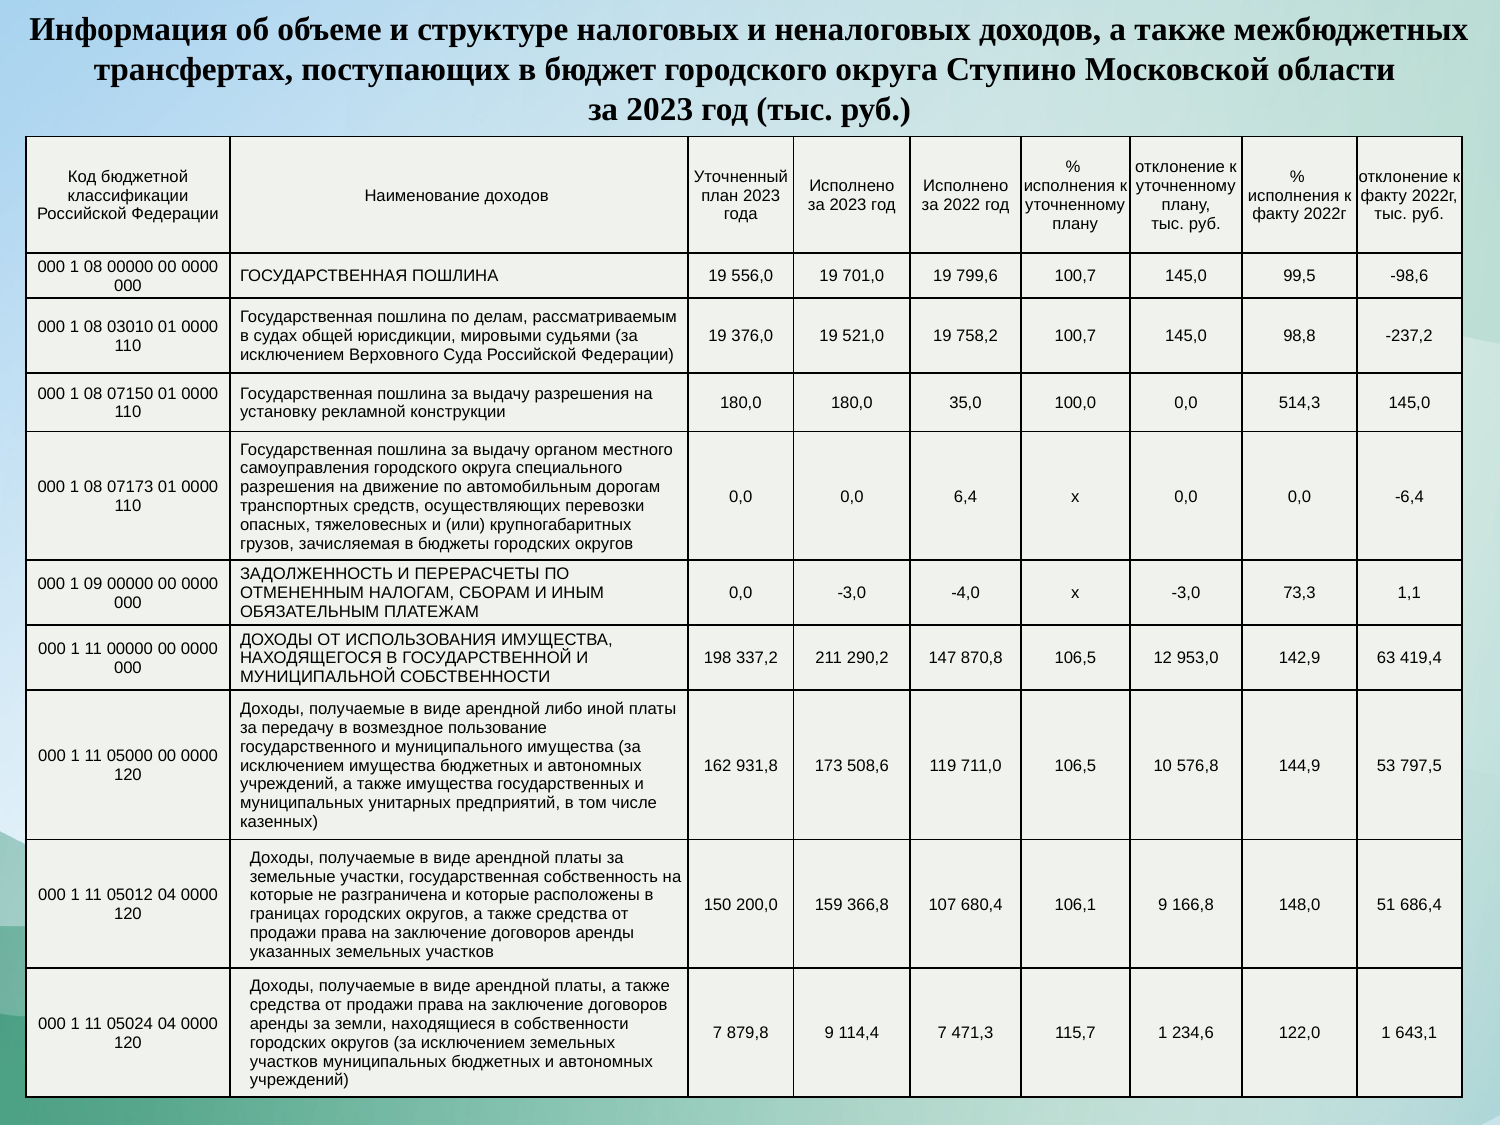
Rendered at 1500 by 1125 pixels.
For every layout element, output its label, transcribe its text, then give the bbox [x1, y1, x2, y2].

table_cell 12 953,0 [1131, 626, 1241, 689]
table_header Уточненный план 2023 года [689, 137, 793, 252]
table_cell 7 471,3 [911, 969, 1020, 1096]
table_cell 107 680,4 [911, 840, 1020, 967]
table_cell 150 200,0 [689, 840, 793, 967]
table_cell 145,0 [1358, 374, 1461, 431]
table_cell 0,0 [689, 561, 793, 624]
table_cell 000 1 09 00000 00 0000 000 [27, 561, 229, 624]
table_cell 0,0 [1243, 432, 1356, 559]
table_cell Доходы, получаемые в виде арендной платы, а также средства от продажи права на заключение договоров аренды за земли, находящиеся в собственности городских округов (за исключением земельных участков муниципальных бюджетных и автономных учреждений) [231, 969, 687, 1096]
table_cell 0,0 [689, 432, 793, 559]
table_cell 100,0 [1022, 374, 1129, 431]
table_cell -3,0 [794, 561, 909, 624]
table_cell Доходы, получаемые в виде арендной либо иной платы за передачу в возмездное пользование государственного и муниципального имущества (за исключением имущества бюджетных и автономных учреждений, а также имущества государственных и муниципальных унитарных предприятий, в том числе казенных) [231, 691, 687, 839]
table_cell -98,6 [1358, 254, 1461, 297]
table_header отклонение к уточненному плану, тыс. руб. [1131, 137, 1241, 252]
table_cell 000 1 11 05024 04 0000 120 [27, 969, 229, 1096]
table_cell 000 1 08 00000 00 0000 000 [27, 254, 229, 297]
table_cell 63 419,4 [1358, 626, 1461, 689]
table_cell 0,0 [1131, 374, 1241, 431]
table_header Наименование доходов [231, 137, 687, 252]
table_cell 51 686,4 [1358, 840, 1461, 967]
table_cell 000 1 08 07173 01 0000 110 [27, 432, 229, 559]
picture [0, 135, 1500, 1125]
text_box Информация об объеме и структуре налоговых и неналоговых доходов, а также межбюджетных трансфертах, поступающих в бюджет городского округа Ступино Московской области за 2023 год (тыс. руб.) [0, 0, 1500, 135]
table_cell 53 797,5 [1358, 691, 1461, 839]
table_cell 35,0 [911, 374, 1020, 431]
table_cell 514,3 [1243, 374, 1356, 431]
table_cell 0,0 [1131, 432, 1241, 559]
table_cell 106,5 [1022, 626, 1129, 689]
table_cell 142,9 [1243, 626, 1356, 689]
table_cell 180,0 [689, 374, 793, 431]
table_cell ДОХОДЫ ОТ ИСПОЛЬЗОВАНИЯ ИМУЩЕСТВА, НАХОДЯЩЕГОСЯ В ГОСУДАРСТВЕННОЙ И МУНИЦИПАЛЬНОЙ СОБСТВЕННОСТИ [231, 626, 687, 689]
table_cell х [1022, 432, 1129, 559]
table_header % исполнения к факту 2022г [1243, 137, 1356, 252]
table_cell 73,3 [1243, 561, 1356, 624]
table_cell -237,2 [1358, 299, 1461, 372]
table_cell 99,5 [1243, 254, 1356, 297]
table_cell 173 508,6 [794, 691, 909, 839]
table_cell 159 366,8 [794, 840, 909, 967]
table_cell 198 337,2 [689, 626, 793, 689]
table_cell 000 1 08 03010 01 0000 110 [27, 299, 229, 372]
table_cell 122,0 [1243, 969, 1356, 1096]
table_header Исполнено за 2022 год [911, 137, 1020, 252]
table_cell -3,0 [1131, 561, 1241, 624]
table_cell 145,0 [1131, 254, 1241, 297]
table_cell ГОСУДАРСТВЕННАЯ ПОШЛИНА [231, 254, 687, 297]
table_cell 180,0 [794, 374, 909, 431]
table_cell 145,0 [1131, 299, 1241, 372]
table_cell Государственная пошлина за выдачу органом местного самоуправления городского округа специального разрешения на движение по автомобильным дорогам транспортных средств, осуществляющих перевозки опасных, тяжеловесных и (или) крупногабаритных грузов, зачисляемая в бюджеты городских округов [231, 432, 687, 559]
table_cell -4,0 [911, 561, 1020, 624]
table_cell 1,1 [1358, 561, 1461, 624]
table_cell 1 234,6 [1131, 969, 1241, 1096]
table_header % исполнения к уточненному плану [1022, 137, 1129, 252]
table_cell 148,0 [1243, 840, 1356, 967]
table_cell 9 166,8 [1131, 840, 1241, 967]
table_cell 100,7 [1022, 299, 1129, 372]
table_cell 19 556,0 [689, 254, 793, 297]
table_cell 9 114,4 [794, 969, 909, 1096]
table_cell 119 711,0 [911, 691, 1020, 839]
table_cell 106,5 [1022, 691, 1129, 839]
table_header отклонение к факту 2022г, тыс. руб. [1358, 137, 1461, 252]
table_cell 100,7 [1022, 254, 1129, 297]
table_cell 19 758,2 [911, 299, 1020, 372]
table_header Исполнено за 2023 год [794, 137, 909, 252]
table_header Код бюджетной классификации Российской Федерации [27, 137, 229, 252]
table_cell Государственная пошлина по делам, рассматриваемым в судах общей юрисдикции, мировыми судьями (за исключением Верховного Суда Российской Федерации) [231, 299, 687, 372]
table_cell Государственная пошлина за выдачу разрешения на установку рекламной конструкции [231, 374, 687, 431]
table_cell 144,9 [1243, 691, 1356, 839]
table_cell 19 799,6 [911, 254, 1020, 297]
table_cell 10 576,8 [1131, 691, 1241, 839]
table_cell -6,4 [1358, 432, 1461, 559]
table_cell 147 870,8 [911, 626, 1020, 689]
table_cell Доходы, получаемые в виде арендной платы за земельные участки, государственная собственность на которые не разграничена и которые расположены в границах городских округов, а также средства от продажи права на заключение договоров аренды указанных земельных участков [231, 840, 687, 967]
table_cell 106,1 [1022, 840, 1129, 967]
table_cell 115,7 [1022, 969, 1129, 1096]
table_cell 19 521,0 [794, 299, 909, 372]
table_cell 1 643,1 [1358, 969, 1461, 1096]
table_cell 000 1 11 00000 00 0000 000 [27, 626, 229, 689]
table_cell ЗАДОЛЖЕННОСТЬ И ПЕРЕРАСЧЕТЫ ПО ОТМЕНЕННЫМ НАЛОГАМ, СБОРАМ И ИНЫМ ОБЯЗАТЕЛЬНЫМ ПЛАТЕЖАМ [231, 561, 687, 624]
table_cell 6,4 [911, 432, 1020, 559]
table_cell х [1022, 561, 1129, 624]
table_cell 98,8 [1243, 299, 1356, 372]
table_cell 211 290,2 [794, 626, 909, 689]
table_cell 7 879,8 [689, 969, 793, 1096]
table_cell 0,0 [794, 432, 909, 559]
table_cell 19 701,0 [794, 254, 909, 297]
table_cell 19 376,0 [689, 299, 793, 372]
table_cell 000 1 11 05000 00 0000 120 [27, 691, 229, 839]
table_cell 000 1 08 07150 01 0000 110 [27, 374, 229, 431]
table_cell 000 1 11 05012 04 0000 120 [27, 840, 229, 967]
table_cell 162 931,8 [689, 691, 793, 839]
